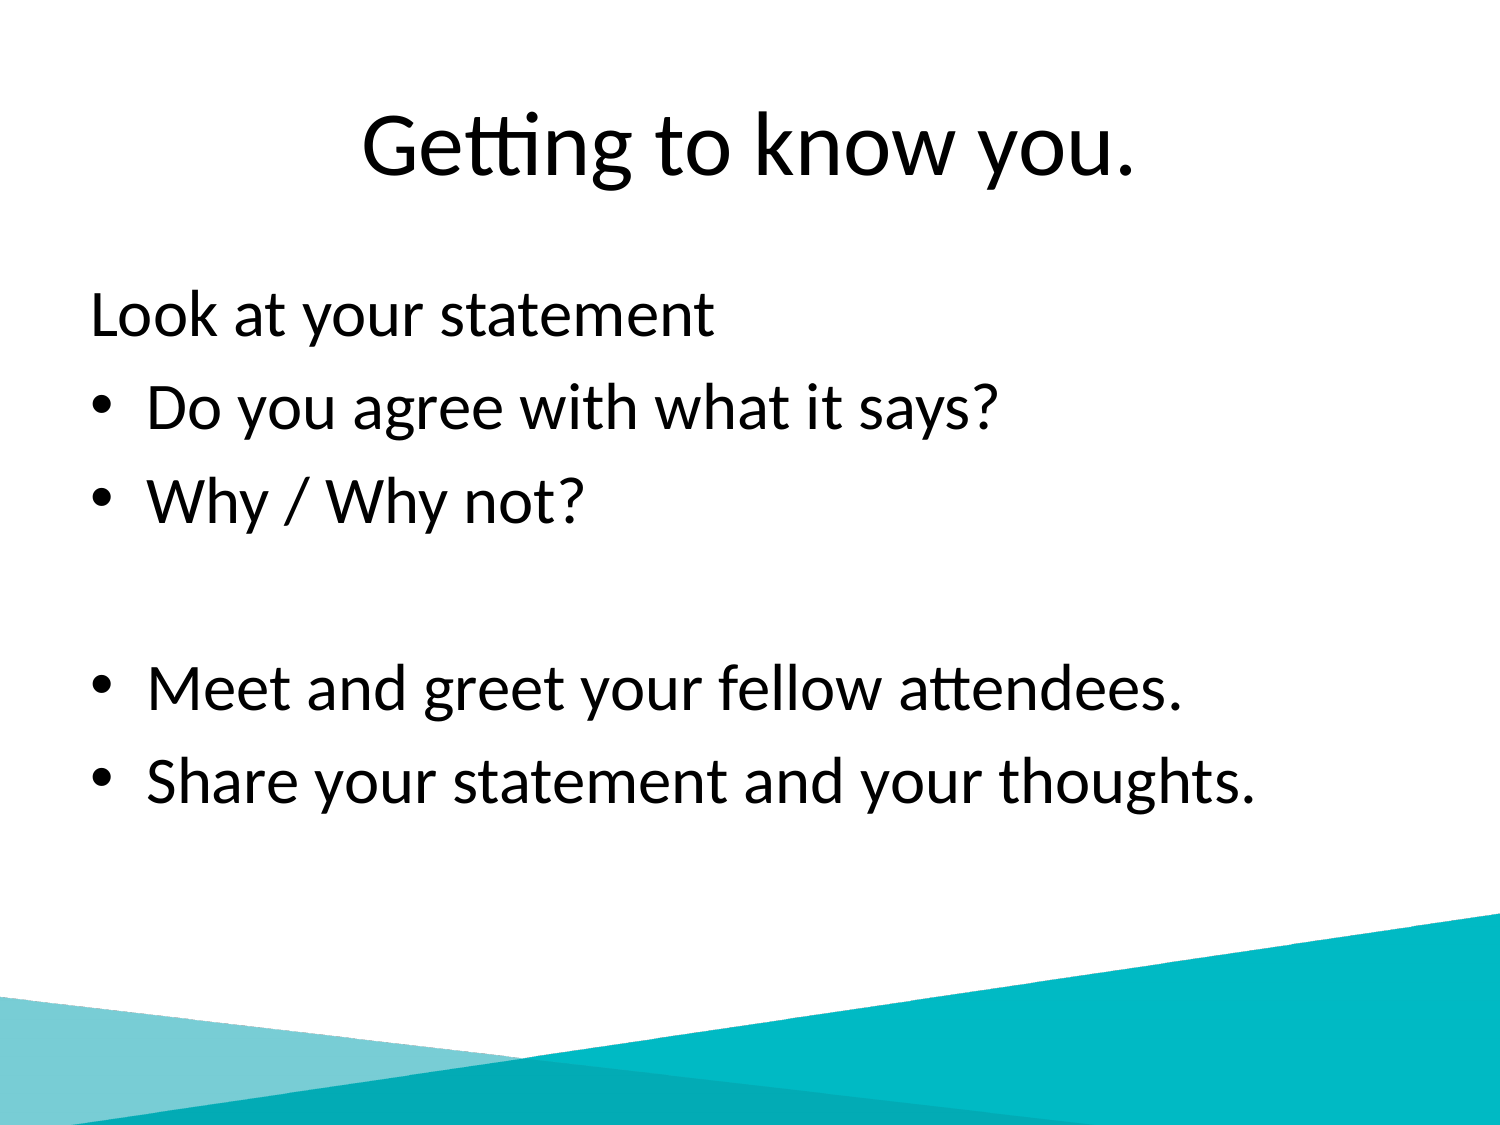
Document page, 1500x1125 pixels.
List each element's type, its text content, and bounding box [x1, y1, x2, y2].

title Getting to know you. [75, 45, 1425, 233]
list Look at your statement Do you agree with what it says? Why / Why not? Meet and greet your fellow attendees. Share your statement and your thoughts. [75, 262, 1425, 909]
picture [0, 910, 1500, 1125]
